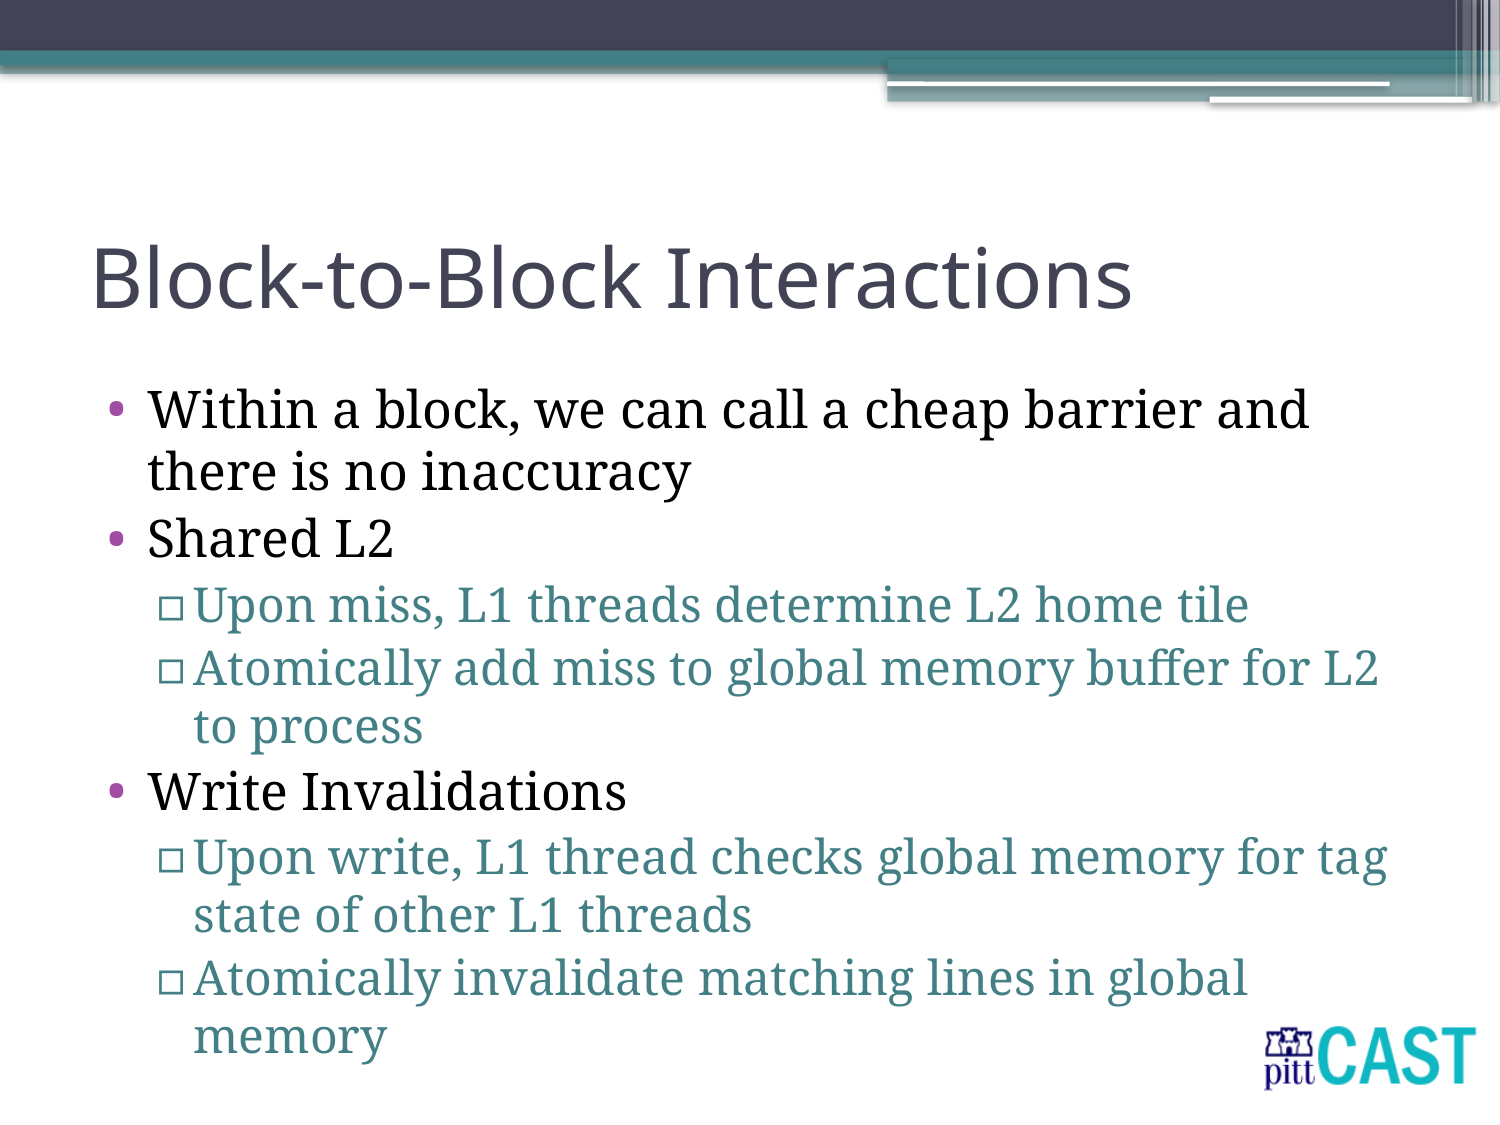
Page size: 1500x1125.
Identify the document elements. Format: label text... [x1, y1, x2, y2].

picture [1262, 1024, 1479, 1093]
title Block-to-Block Interactions [75, 187, 1425, 363]
list Within a block, we can call a cheap barrier and there is no inaccuracy Shared L2 Upon miss, L1 threads determine L2 home tile Atomically add miss to global memory buffer for L2 to process Write Invalidations Upon write, L1 thread checks global memory for tag state of other L1 threads Atomically invalidate matching lines in global memory [75, 368, 1425, 1079]
